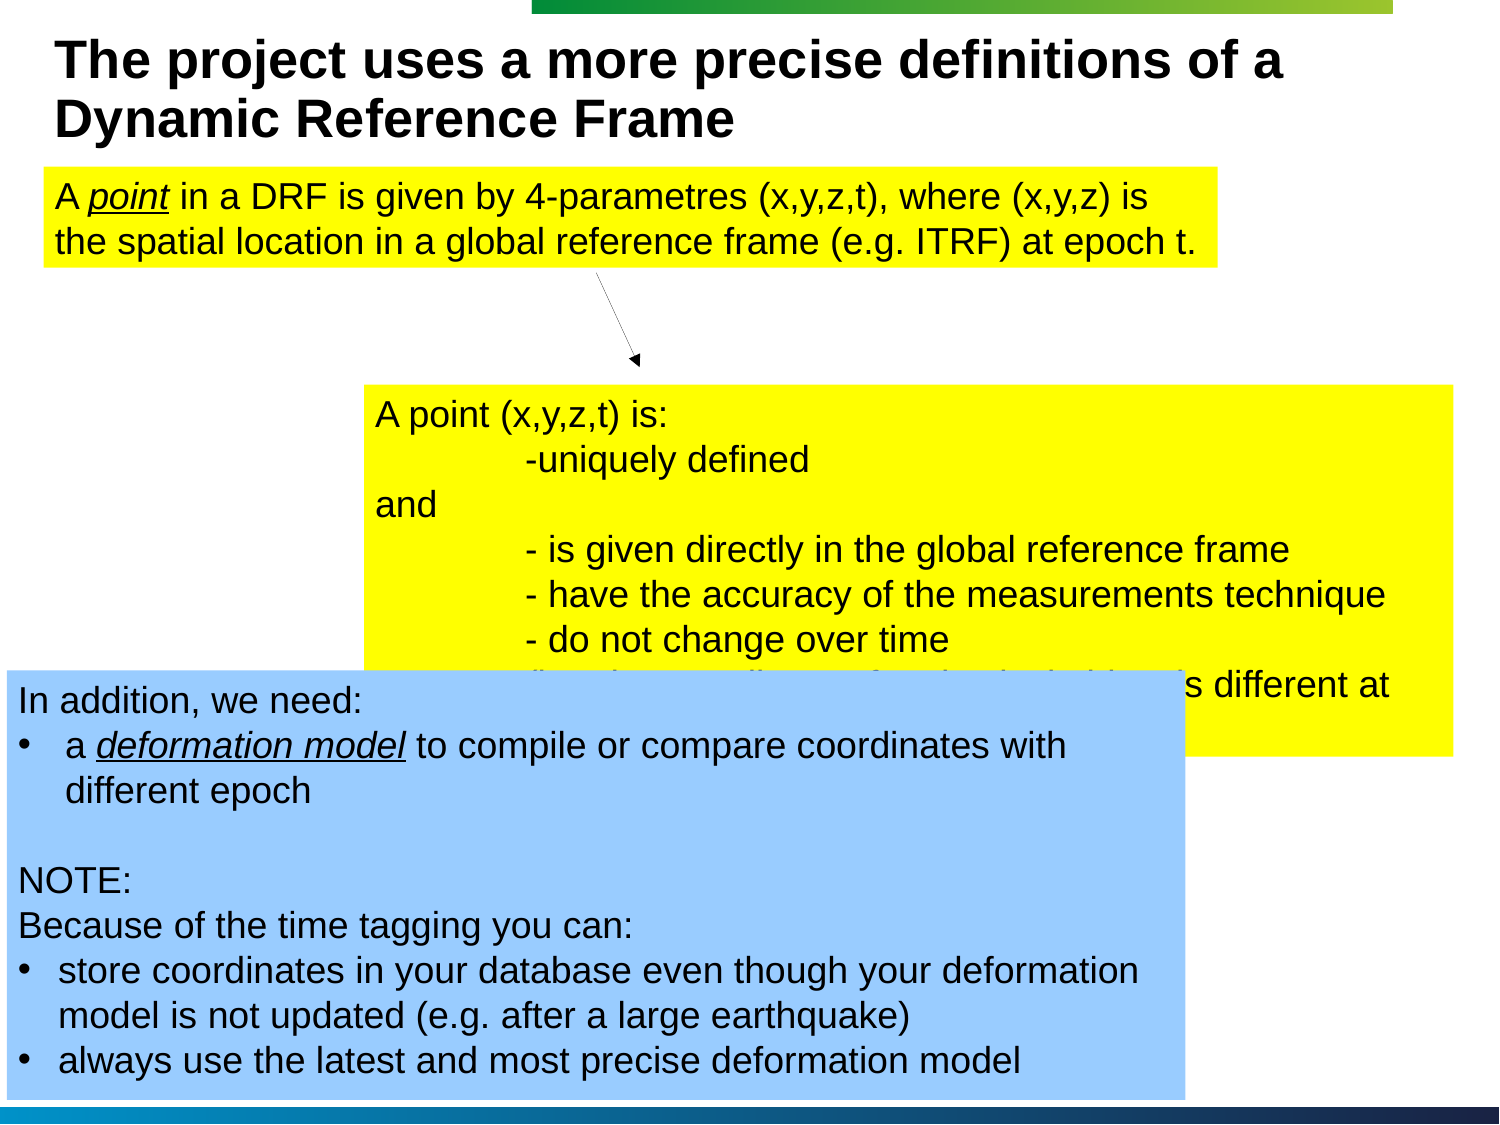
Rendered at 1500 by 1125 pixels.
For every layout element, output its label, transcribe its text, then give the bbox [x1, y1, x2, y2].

text_box In addition, we need: a deformation model to compile or compare coordinates with different epoch NOTE: Because of the time tagging you can: store coordinates in your database even though your deformation model is not updated (e.g. after a large earthquake) always use the latest and most precise deformation model [6, 670, 1186, 1100]
text_box A point (x,y,z,t) is: -uniquely defined and - is given directly in the global reference frame - have the accuracy of the measurements technique - do not change over time (but the coordinate of a physical object is different at different epochs) [364, 384, 1454, 757]
picture [0, 0, 1500, 1125]
text_box The project uses a more precise definitions of a Dynamic Reference Frame [43, 63, 1305, 118]
text_box [596, 272, 641, 368]
text_box A point in a DRF is given by 4-parametres (x,y,z,t), where (x,y,z) is the spatial location in a global reference frame (e.g. ITRF) at epoch t. [43, 166, 1218, 268]
